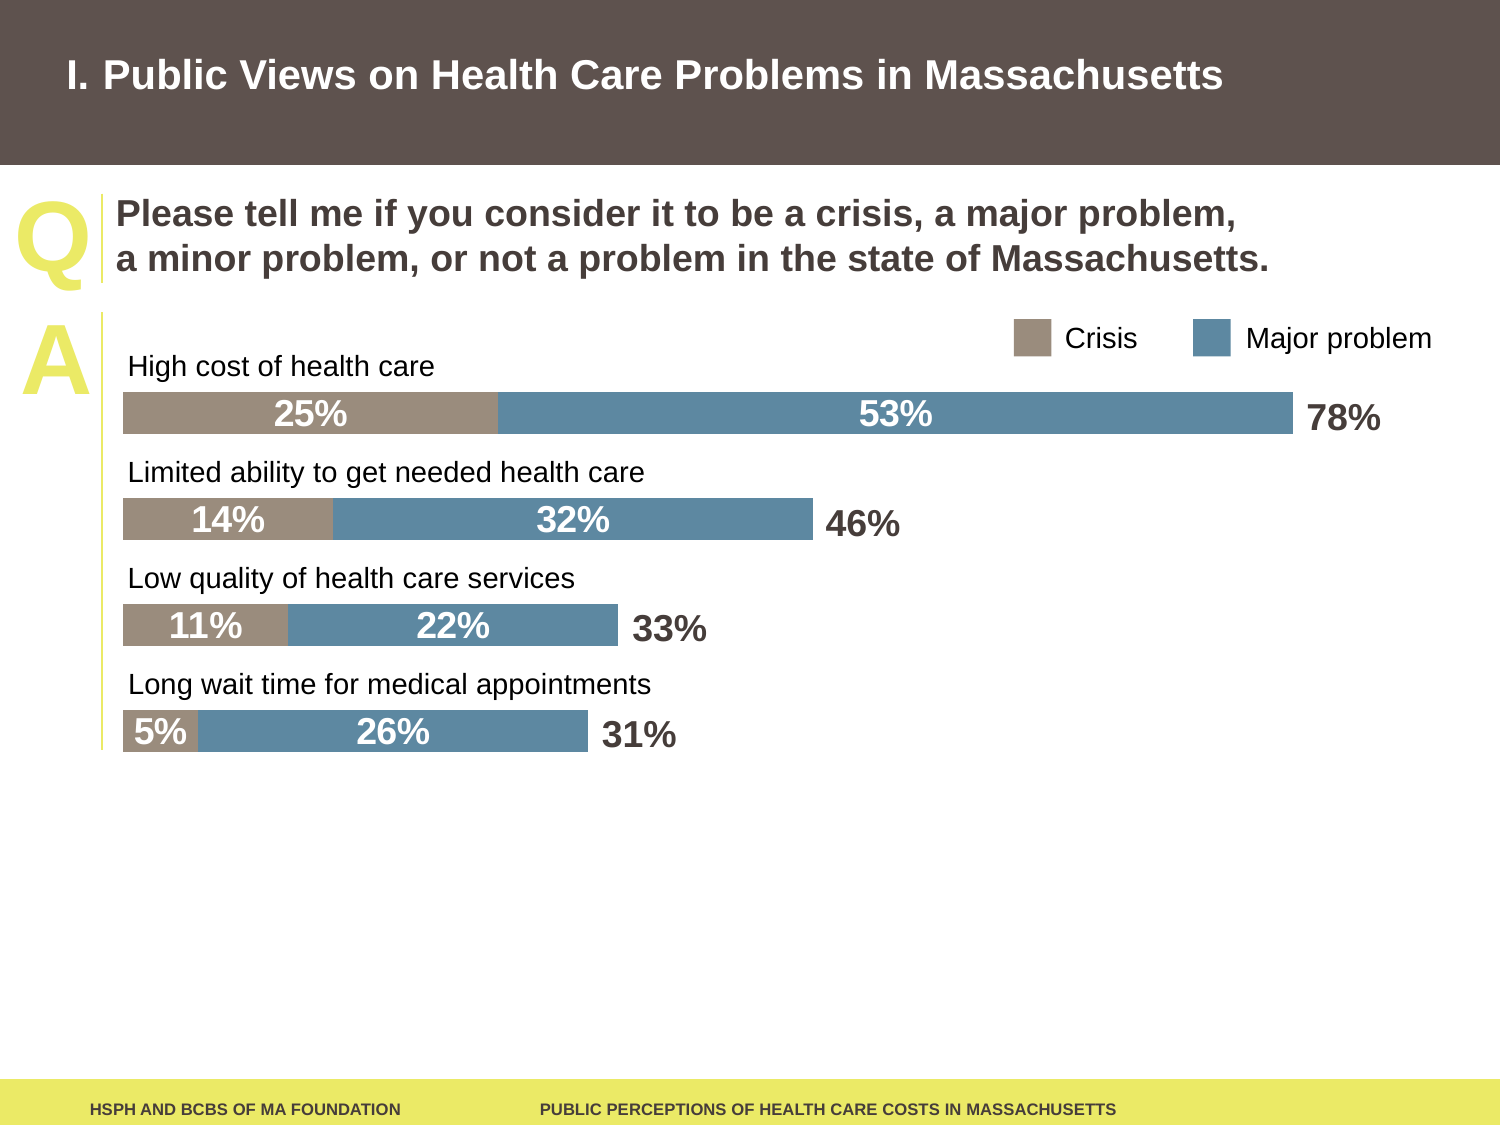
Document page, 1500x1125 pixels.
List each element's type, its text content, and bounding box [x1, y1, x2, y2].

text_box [1013, 312, 1451, 364]
text_box I. [9, 39, 106, 165]
title Public Views on Health Care Problems in Massachusetts [86, 39, 1438, 166]
list Please tell me if you consider it to be a crisis, a major problem, a minor problem, or not a problem in the state of Massachusetts. [103, 199, 1451, 269]
chart [99, 337, 1451, 1125]
